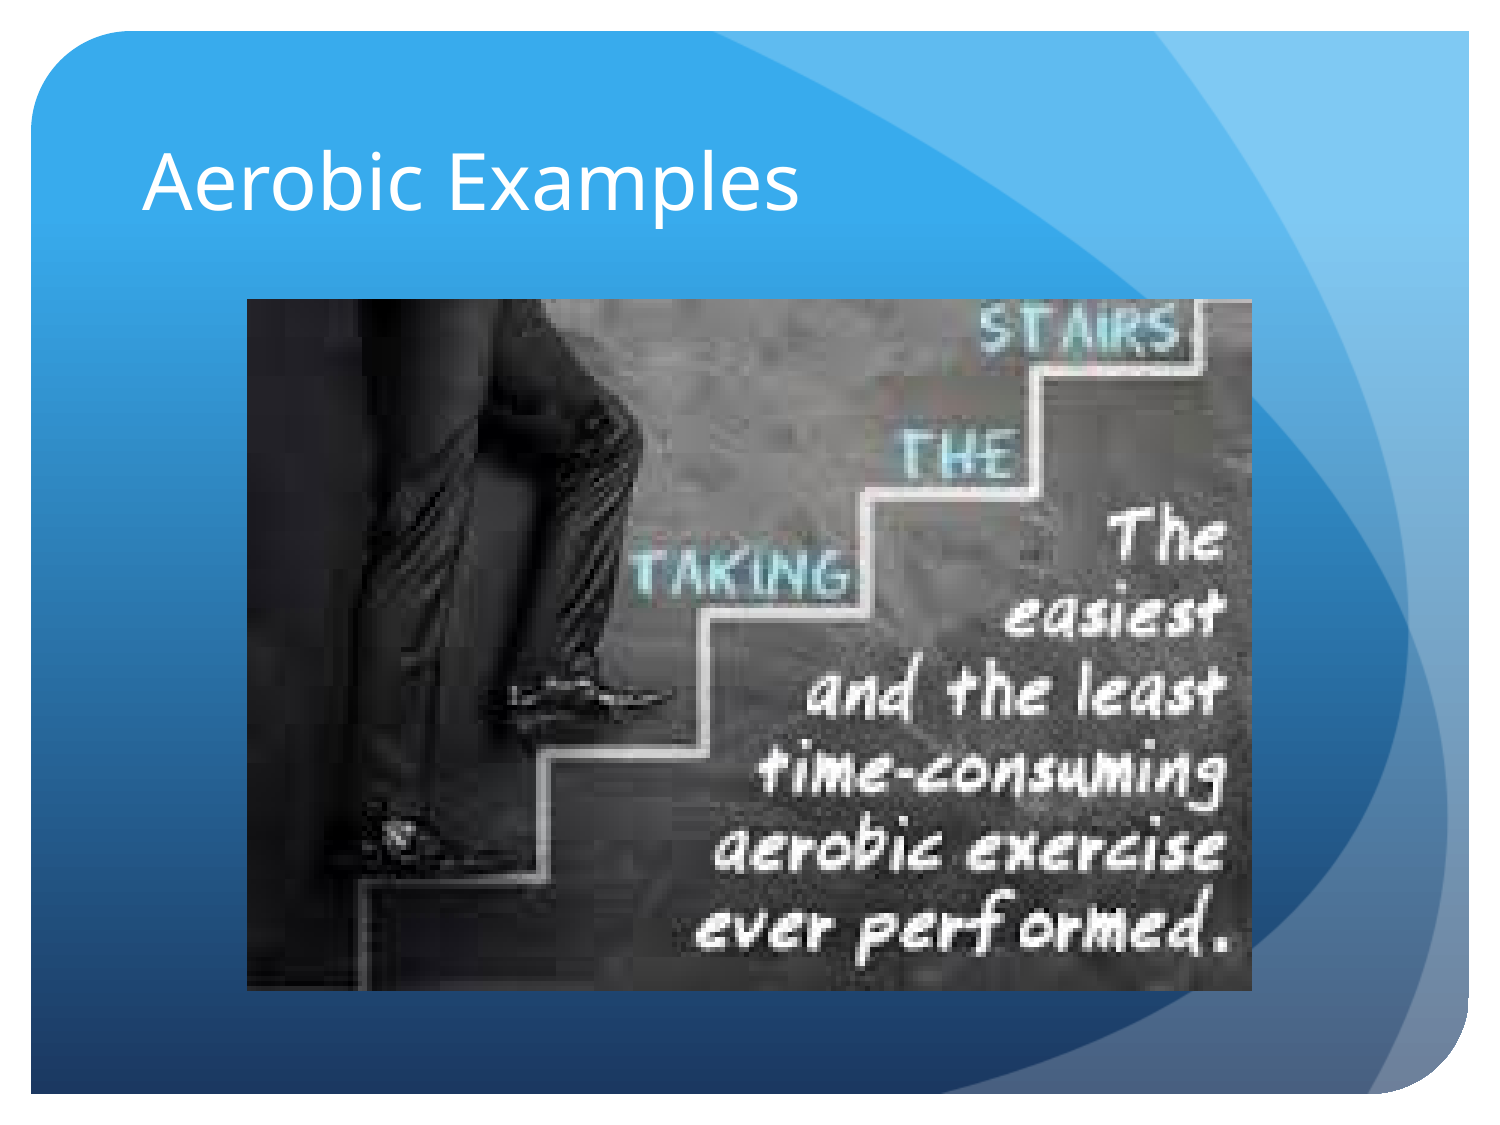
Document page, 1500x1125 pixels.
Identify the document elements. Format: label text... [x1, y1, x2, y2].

picture [24, 30, 1473, 1094]
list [127, 299, 1373, 991]
title Aerobic Examples [127, 62, 1372, 234]
